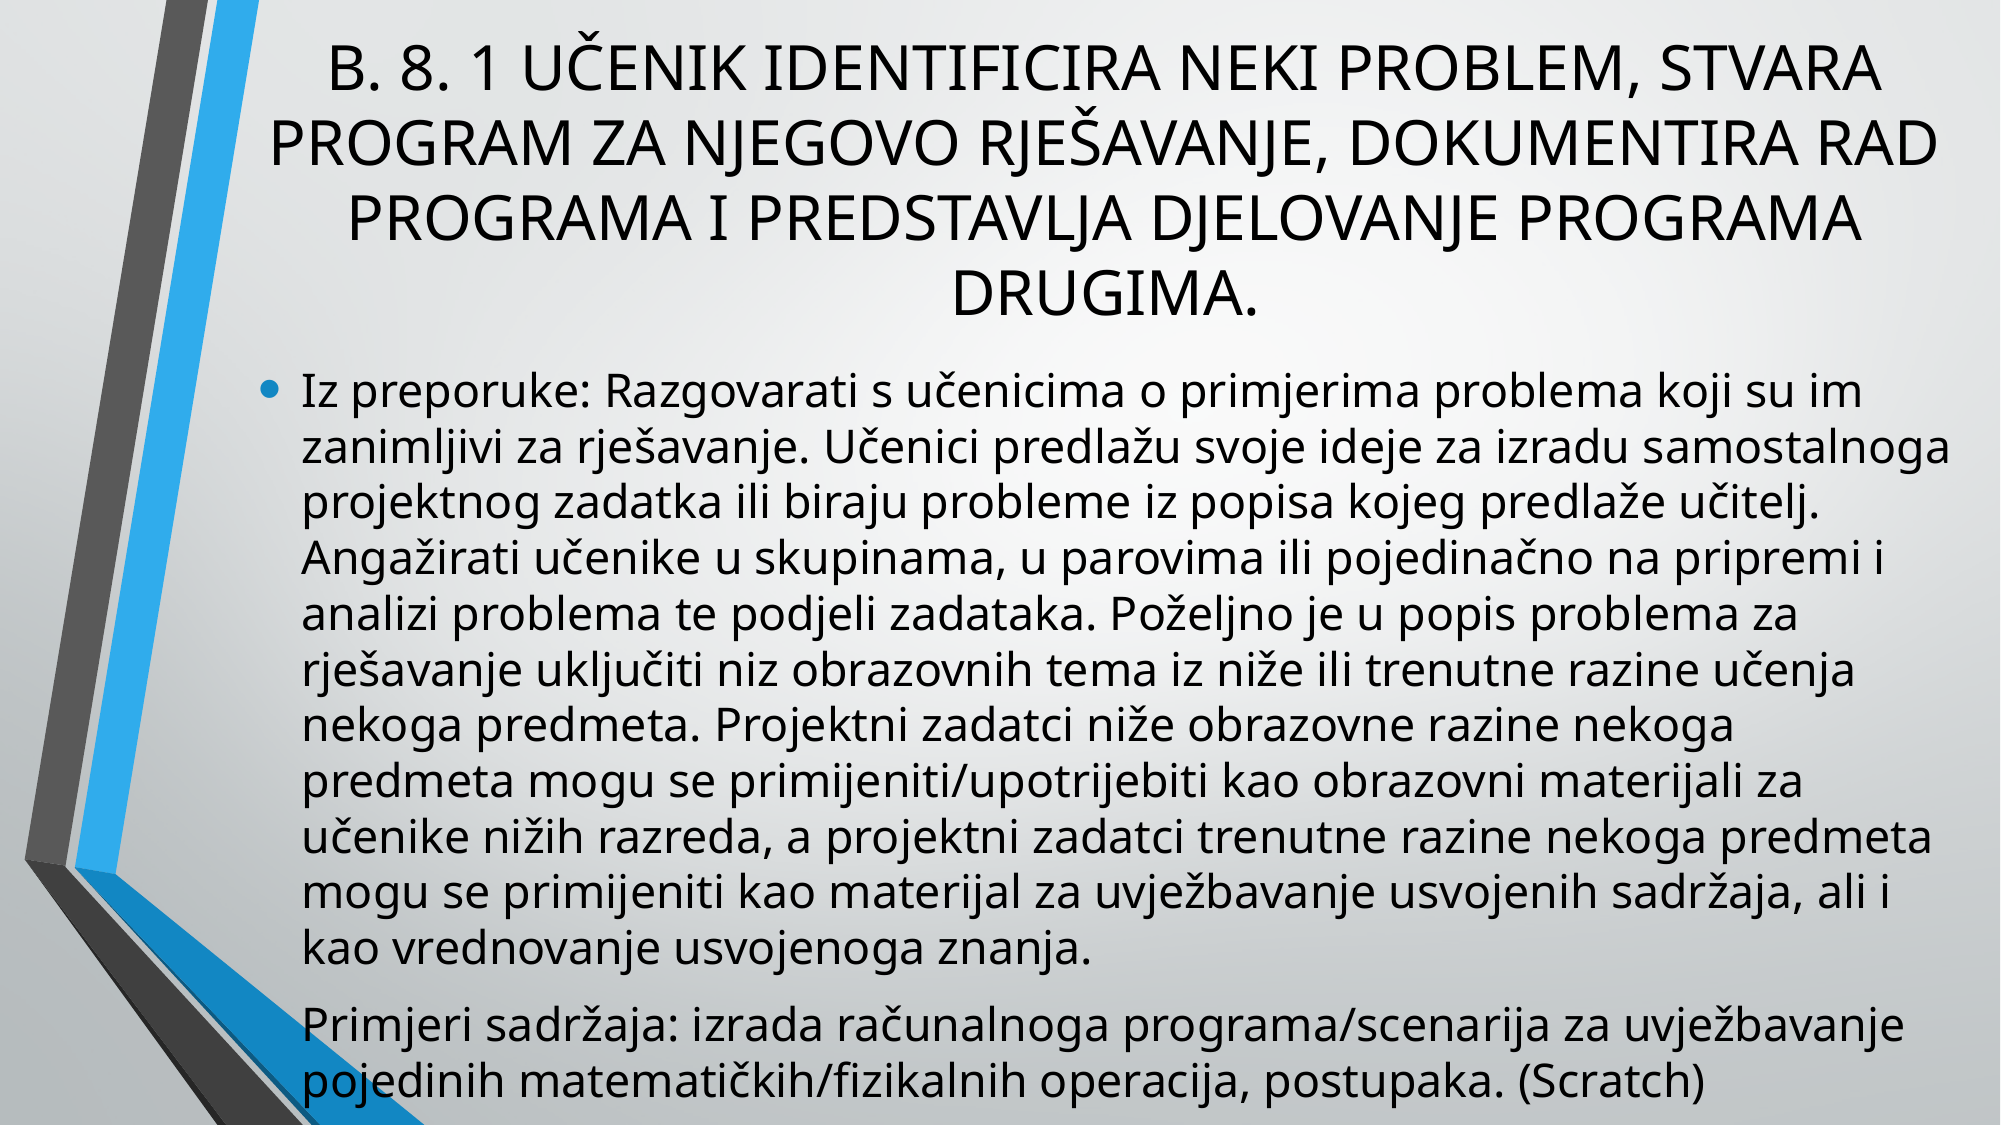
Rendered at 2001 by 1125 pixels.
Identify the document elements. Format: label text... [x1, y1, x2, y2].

title B. 8. 1 UČENIK IDENTIFICIRA NEKI PROBLEM, STVARA PROGRAM ZA NJEGOVO RJEŠAVANJE, DOKUMENTIRA RAD PROGRAMA I PREDSTAVLJA DJELOVANJE PROGRAMA DRUGIMA. [204, 19, 2000, 337]
list Iz preporuke: Razgovarati s učenicima o primjerima problema koji su im zanimljivi za rješavanje. Učenici predlažu svoje ideje za izradu samostalnoga projektnog zadatka ili biraju probleme iz popisa kojeg predlaže učitelj. Angažirati učenike u skupinama, u parovima ili pojedinačno na pripremi i analizi problema te podjeli zadataka. Poželjno je u popis problema za rješavanje uključiti niz obrazovnih tema iz niže ili trenutne razine učenja nekoga predmeta. Projektni zadatci niže obrazovne razine nekoga predmeta mogu se primijeniti/upotrijebiti kao obrazovni materijali za učenike nižih razreda, a projektni zadatci trenutne razine nekoga predmeta mogu se primijeniti kao materijal za uvježbavanje usvojenih sadržaja, ali i kao vrednovanje usvojenoga znanja. Primjeri sadržaja: izrada računalnoga programa/scenarija za uvježbavanje pojedinih matematičkih/fizikalnih operacija, postupaka. (Scratch) [242, 353, 1968, 1125]
